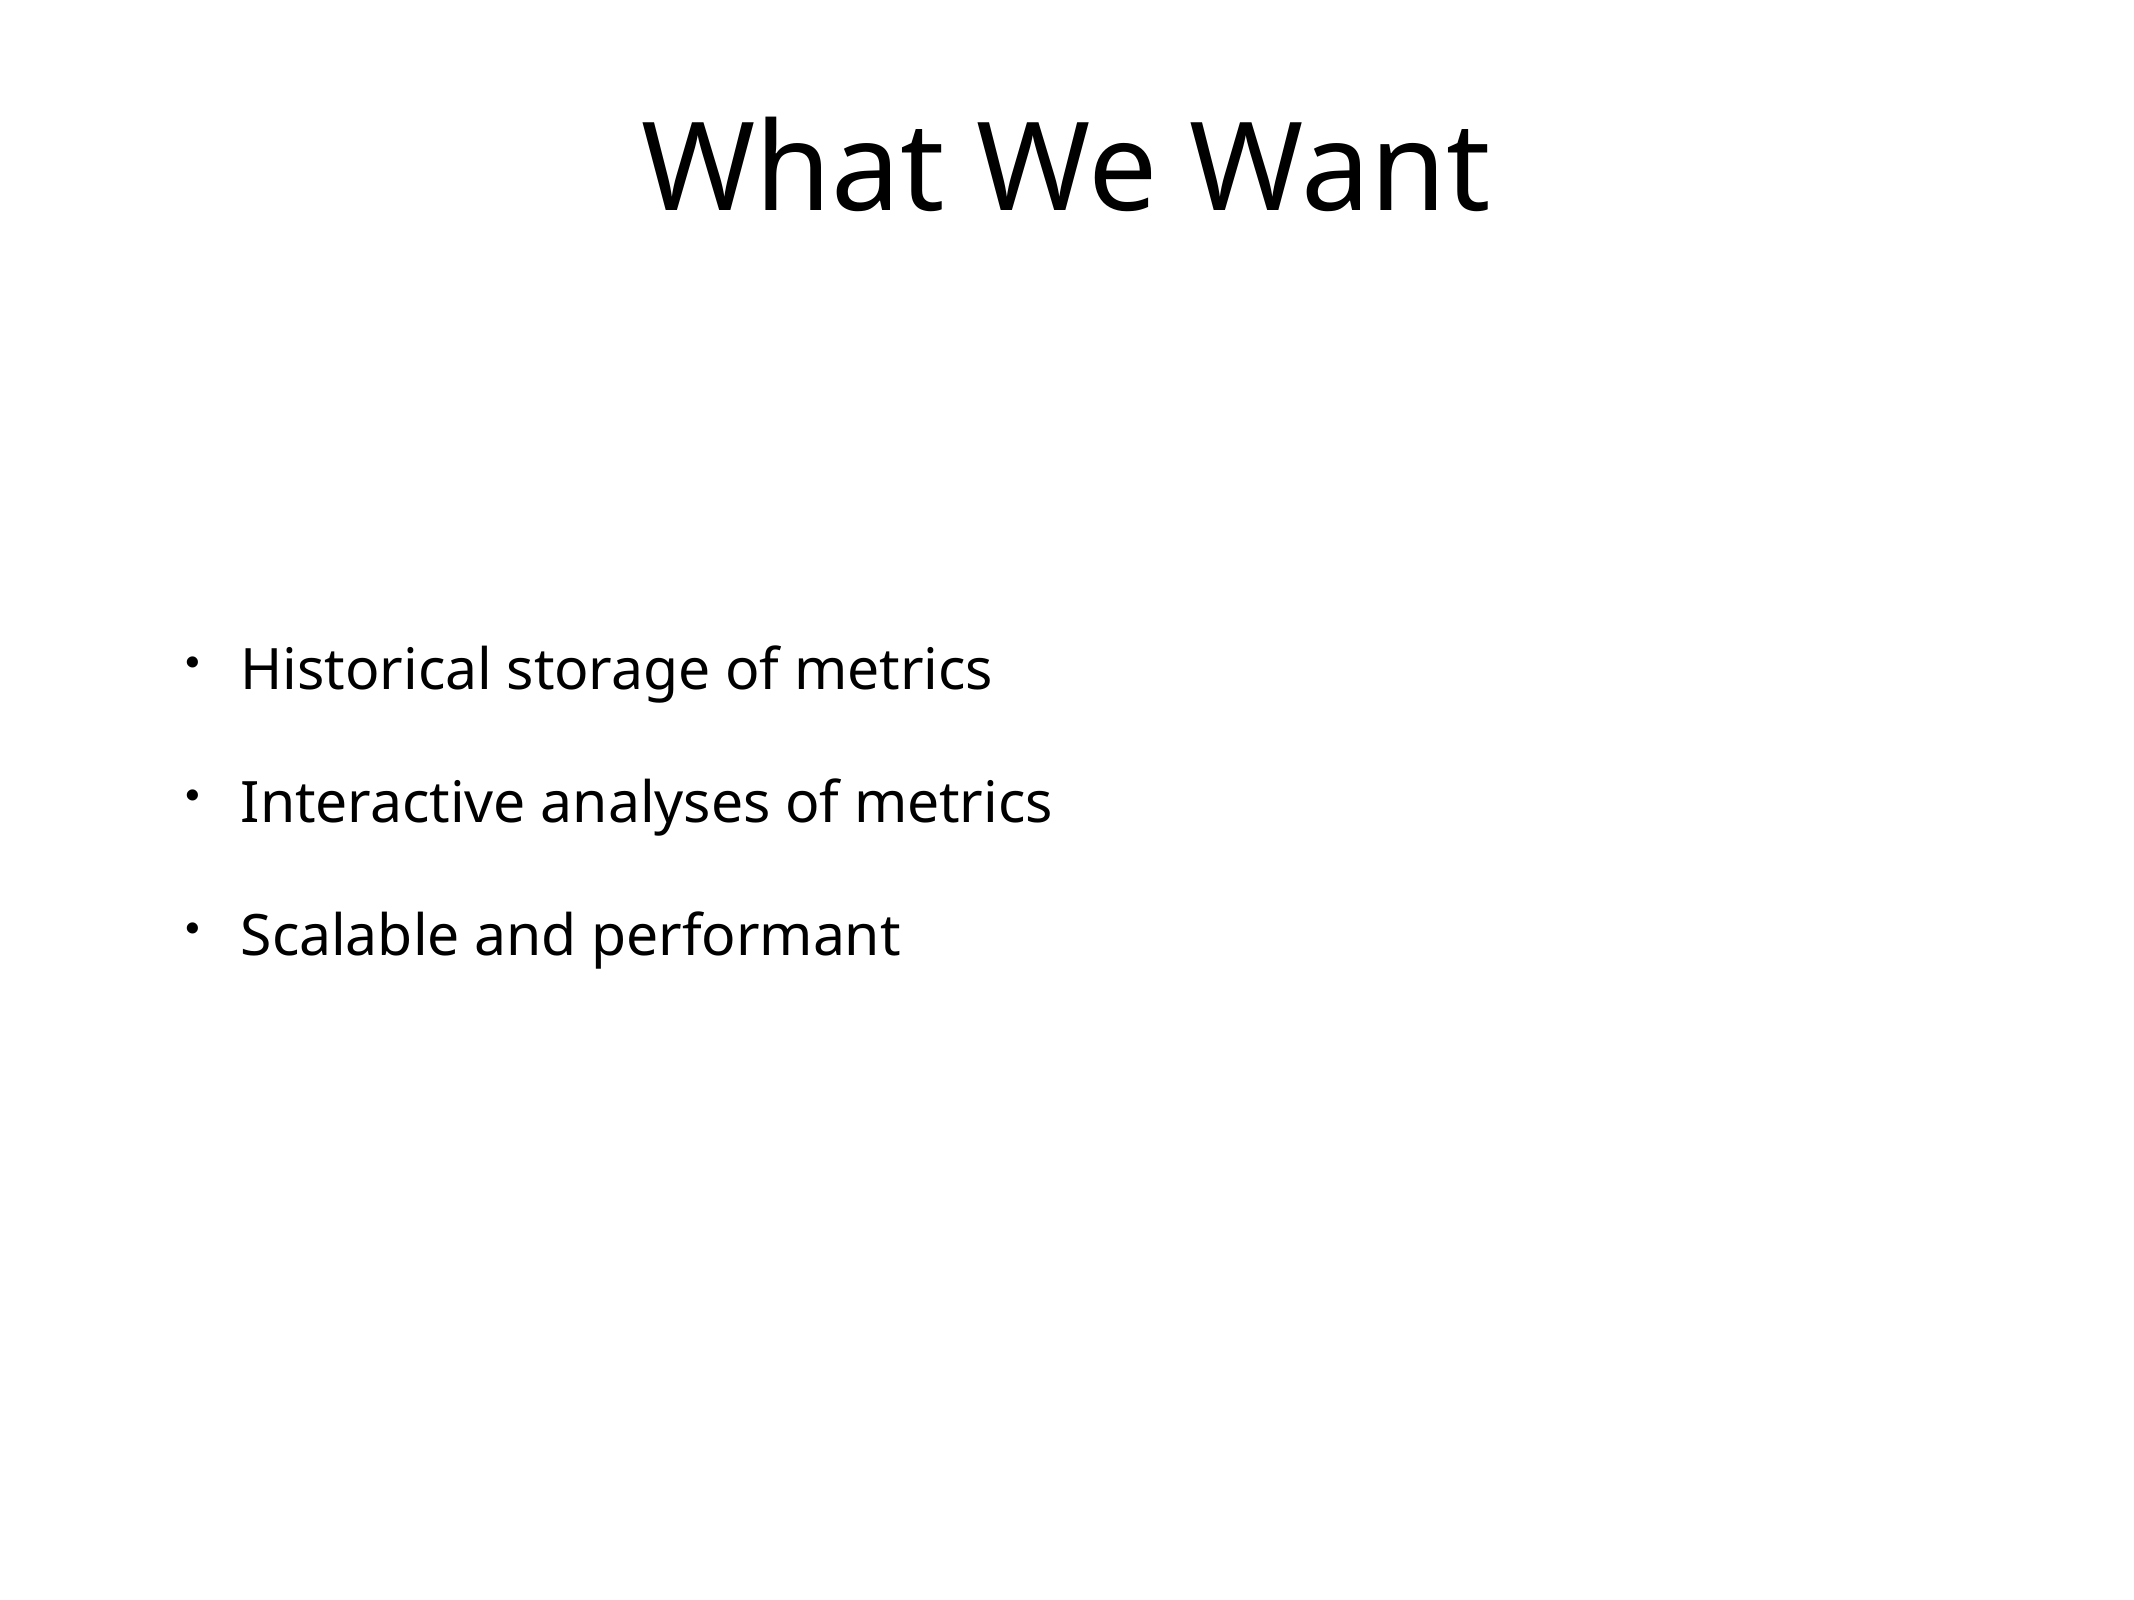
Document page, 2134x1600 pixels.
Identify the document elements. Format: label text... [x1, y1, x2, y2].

title What We Want [155, 45, 1978, 278]
list Historical storage of metrics Interactive analyses of metrics Scalable and performant [184, 624, 2007, 976]
